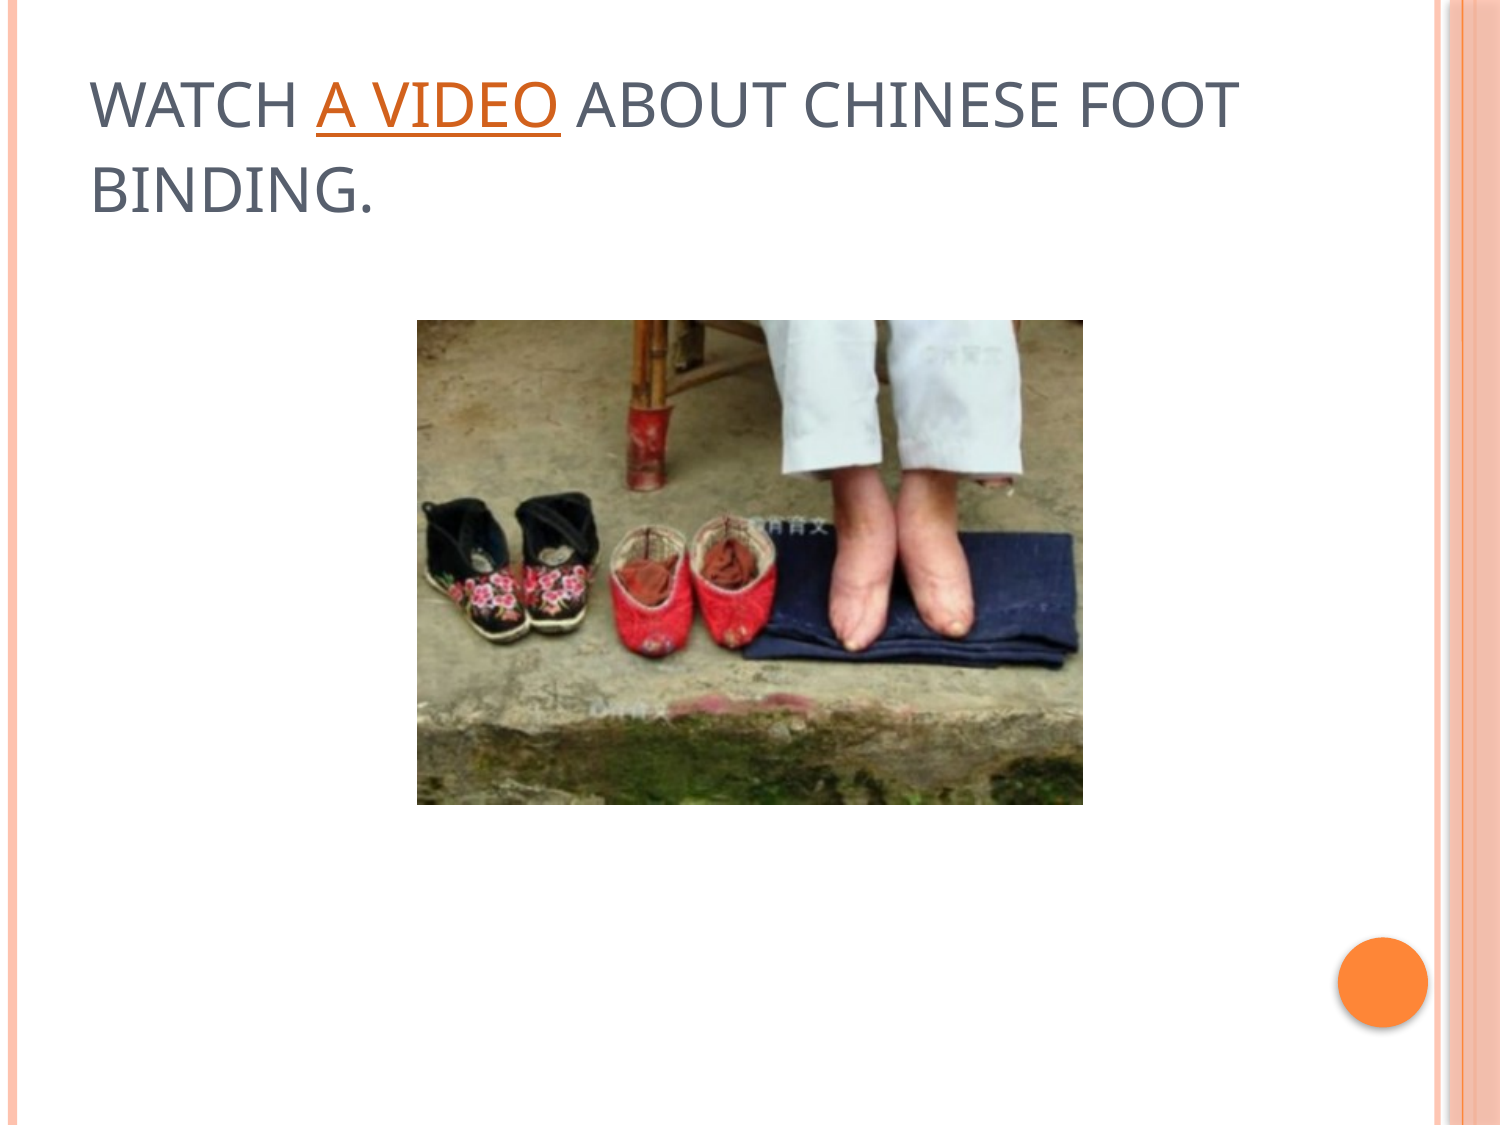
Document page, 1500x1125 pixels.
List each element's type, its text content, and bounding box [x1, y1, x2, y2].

picture [417, 319, 1083, 806]
title watch a video about Chinese foot binding. [75, 45, 1300, 233]
